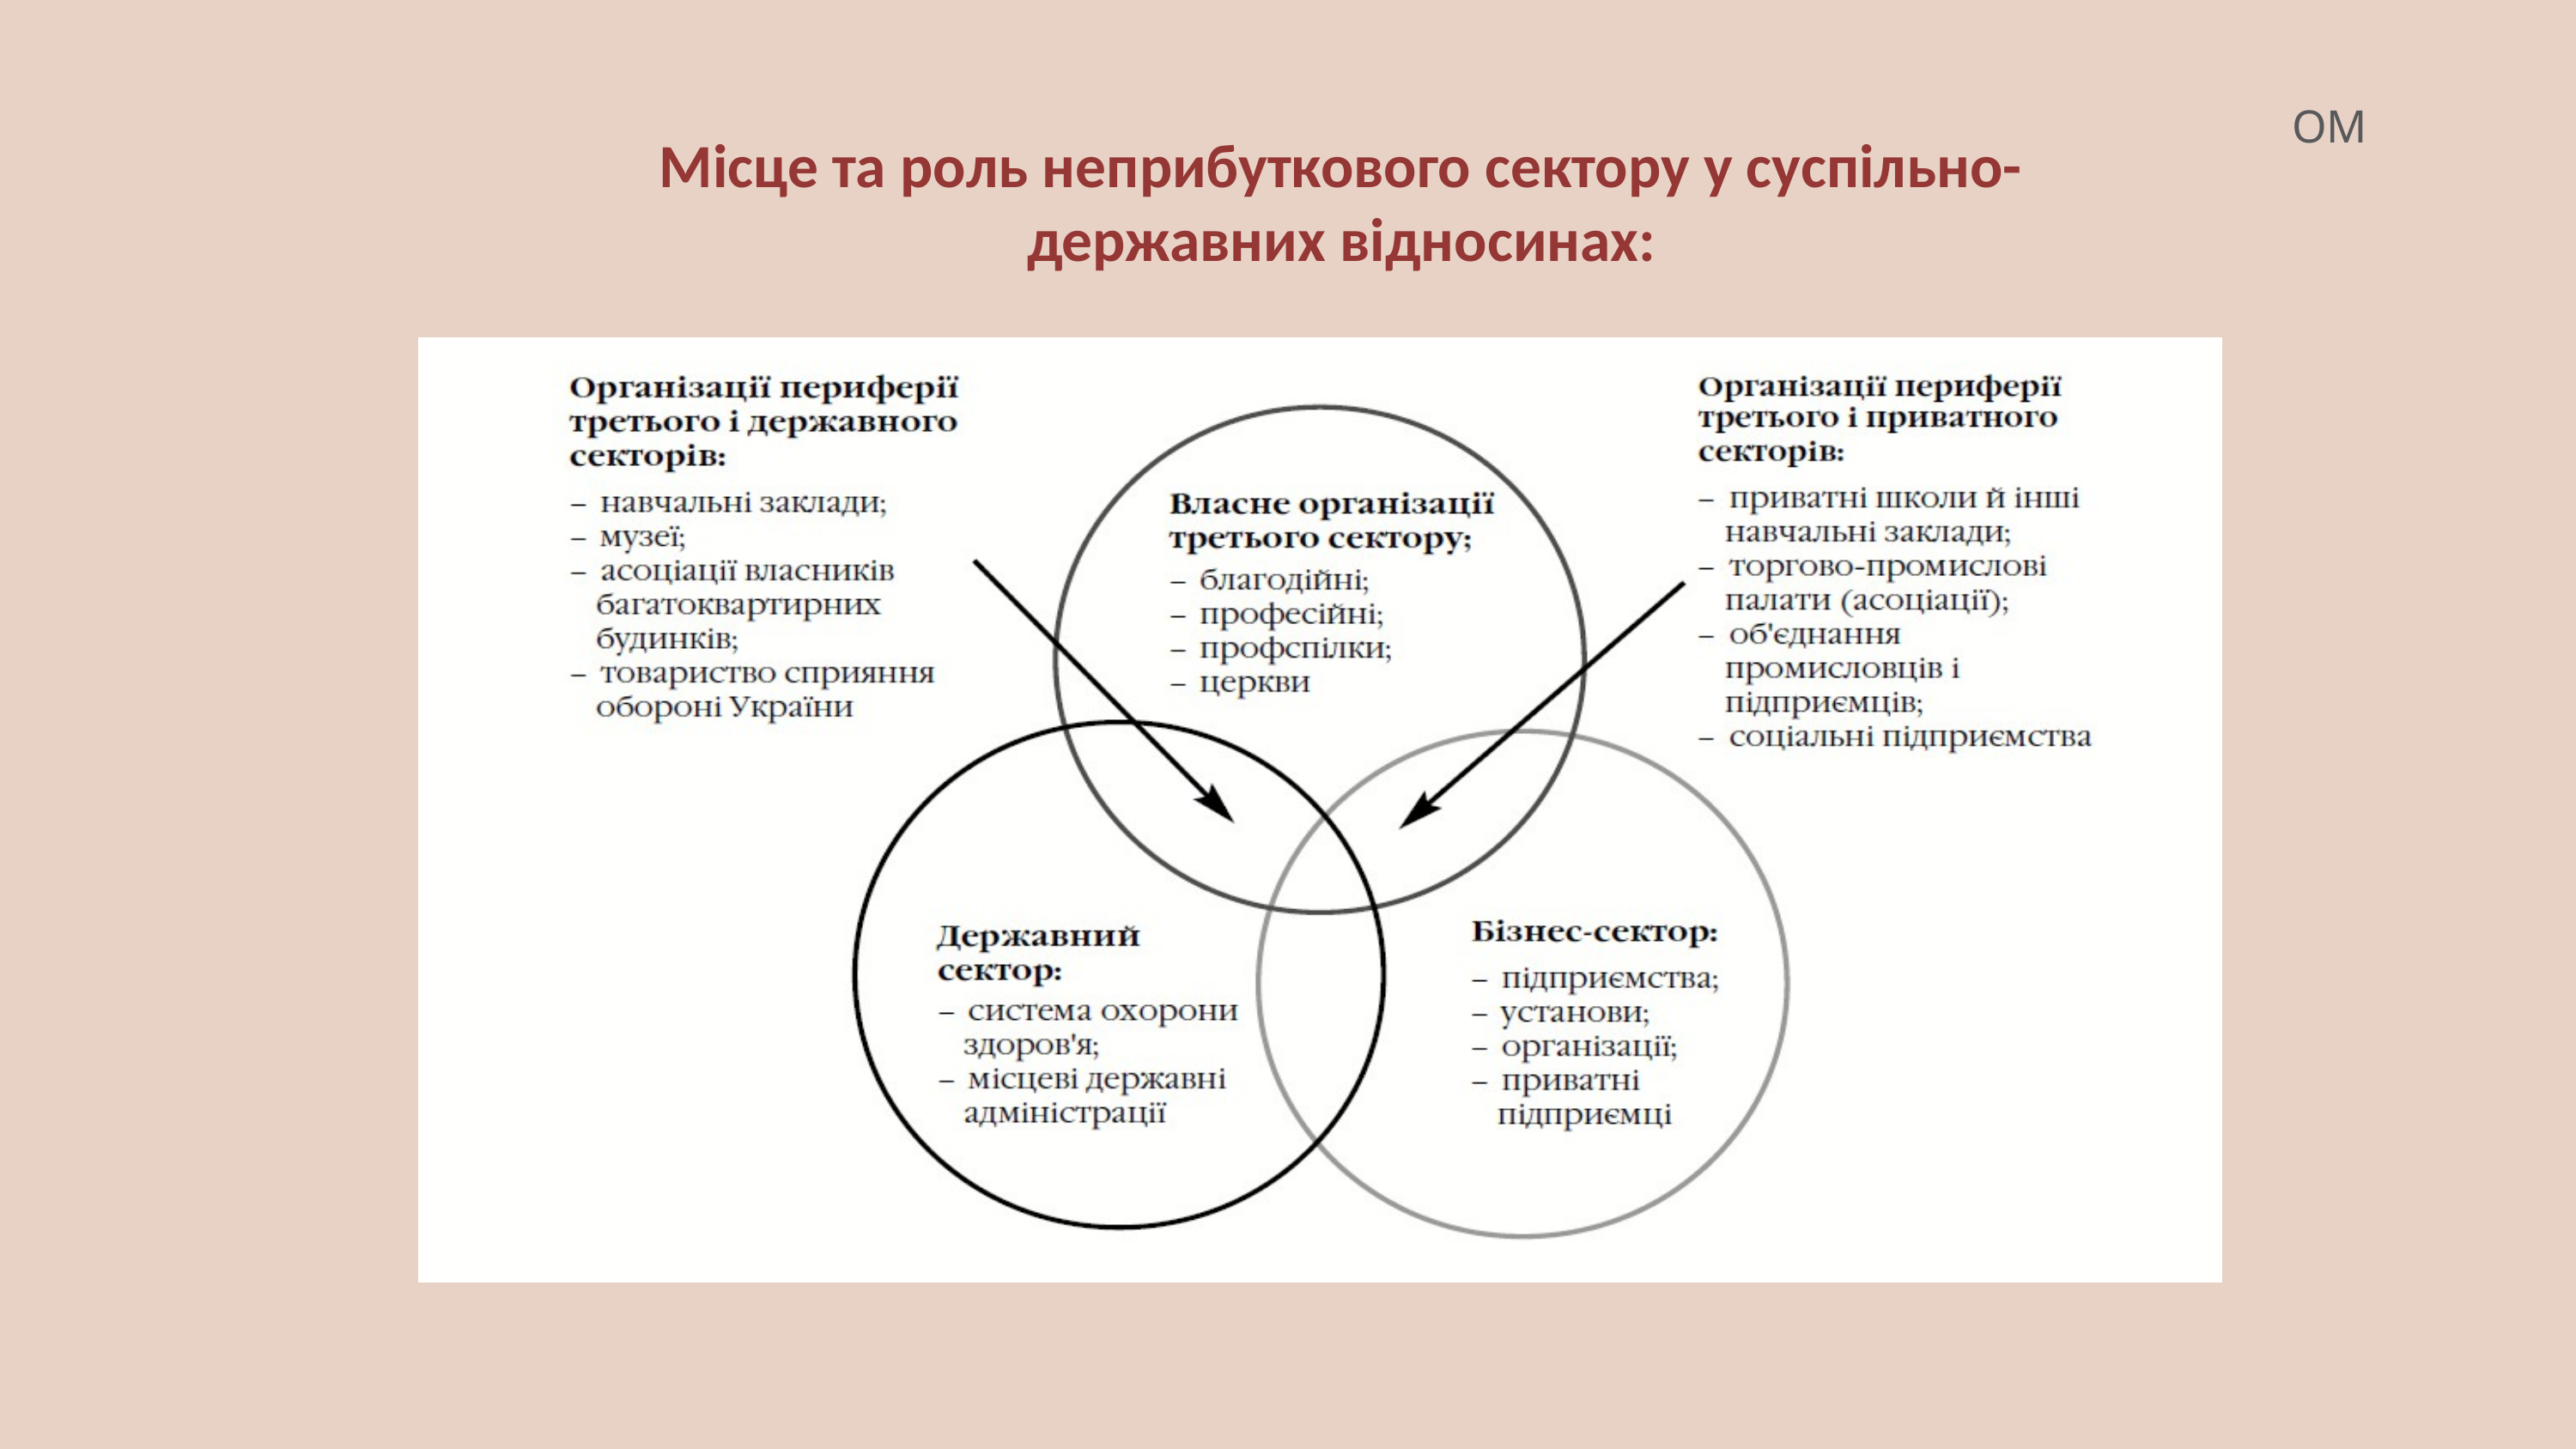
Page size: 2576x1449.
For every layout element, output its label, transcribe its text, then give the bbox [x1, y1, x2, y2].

text_box ОМ [2275, 89, 2385, 153]
title Місце та роль неприбуткового сектору у суспільно-державних відносинах: [623, 118, 2061, 281]
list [418, 337, 2222, 1283]
